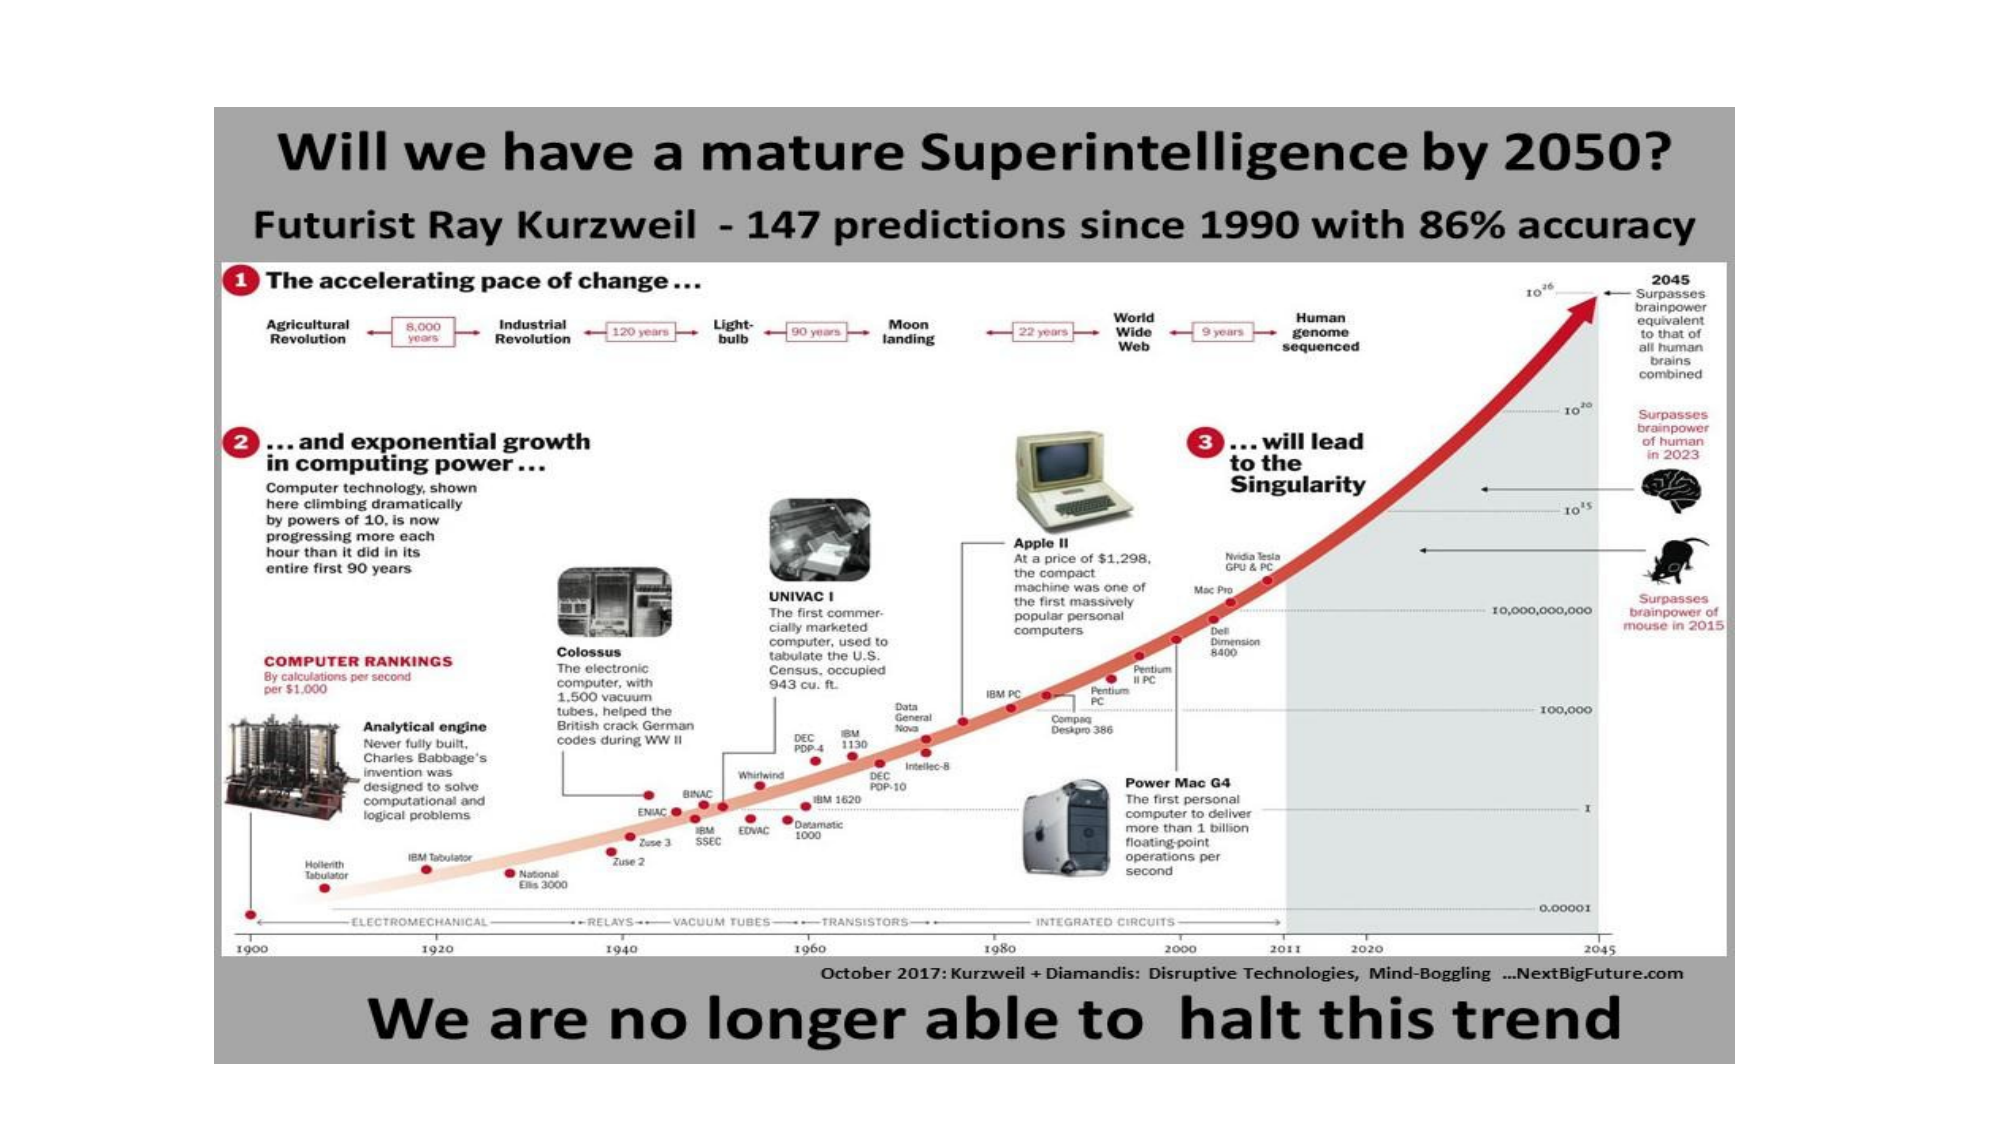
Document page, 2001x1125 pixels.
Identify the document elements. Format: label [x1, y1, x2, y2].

picture [214, 107, 1735, 1064]
